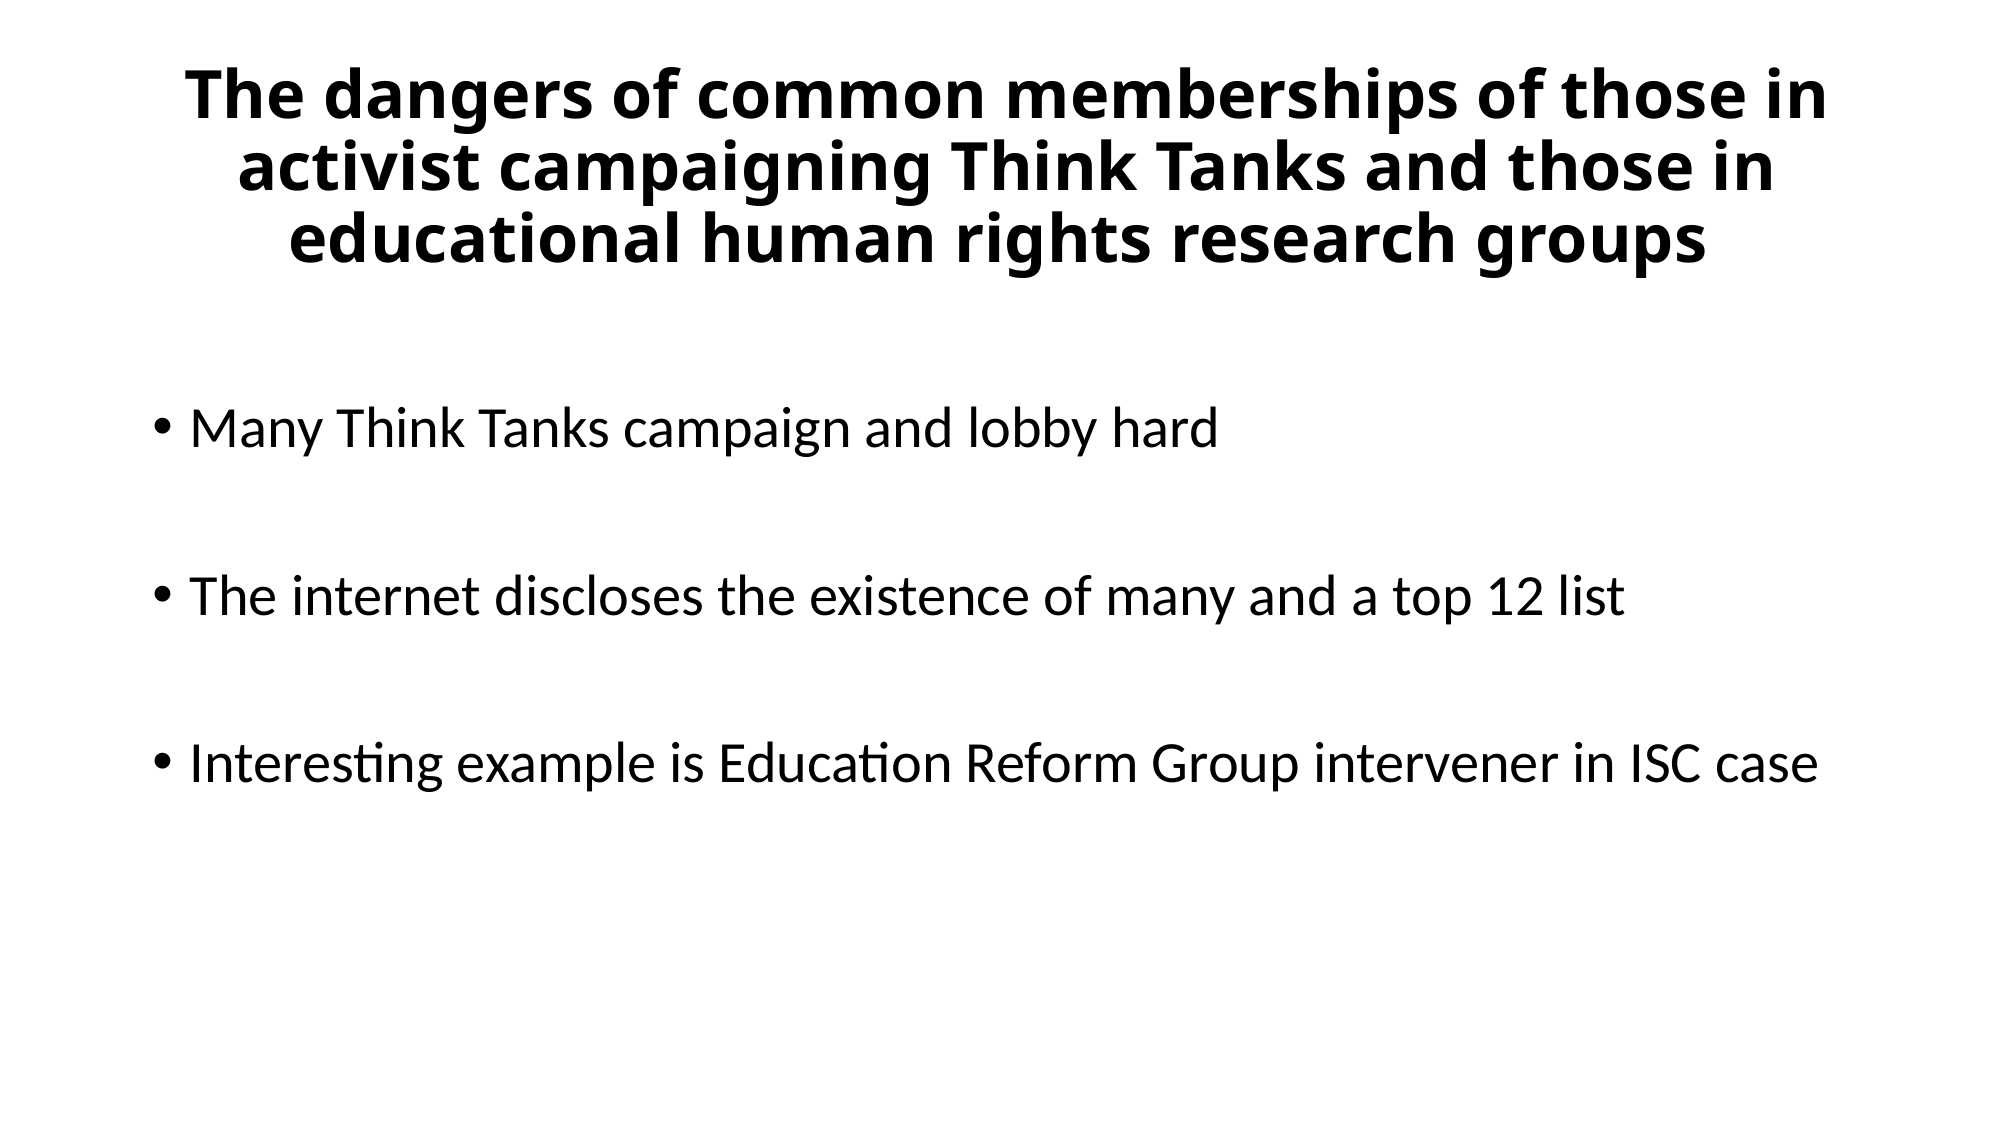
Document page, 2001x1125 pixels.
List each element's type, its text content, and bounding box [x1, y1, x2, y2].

list Many Think Tanks campaign and lobby hard The internet discloses the existence of many and a top 12 list Interesting example is Education Reform Group intervener in ISC case [137, 299, 1863, 1014]
title The dangers of common memberships of those in activist campaigning Think Tanks and those in educational human rights research groups [137, 55, 1877, 363]
